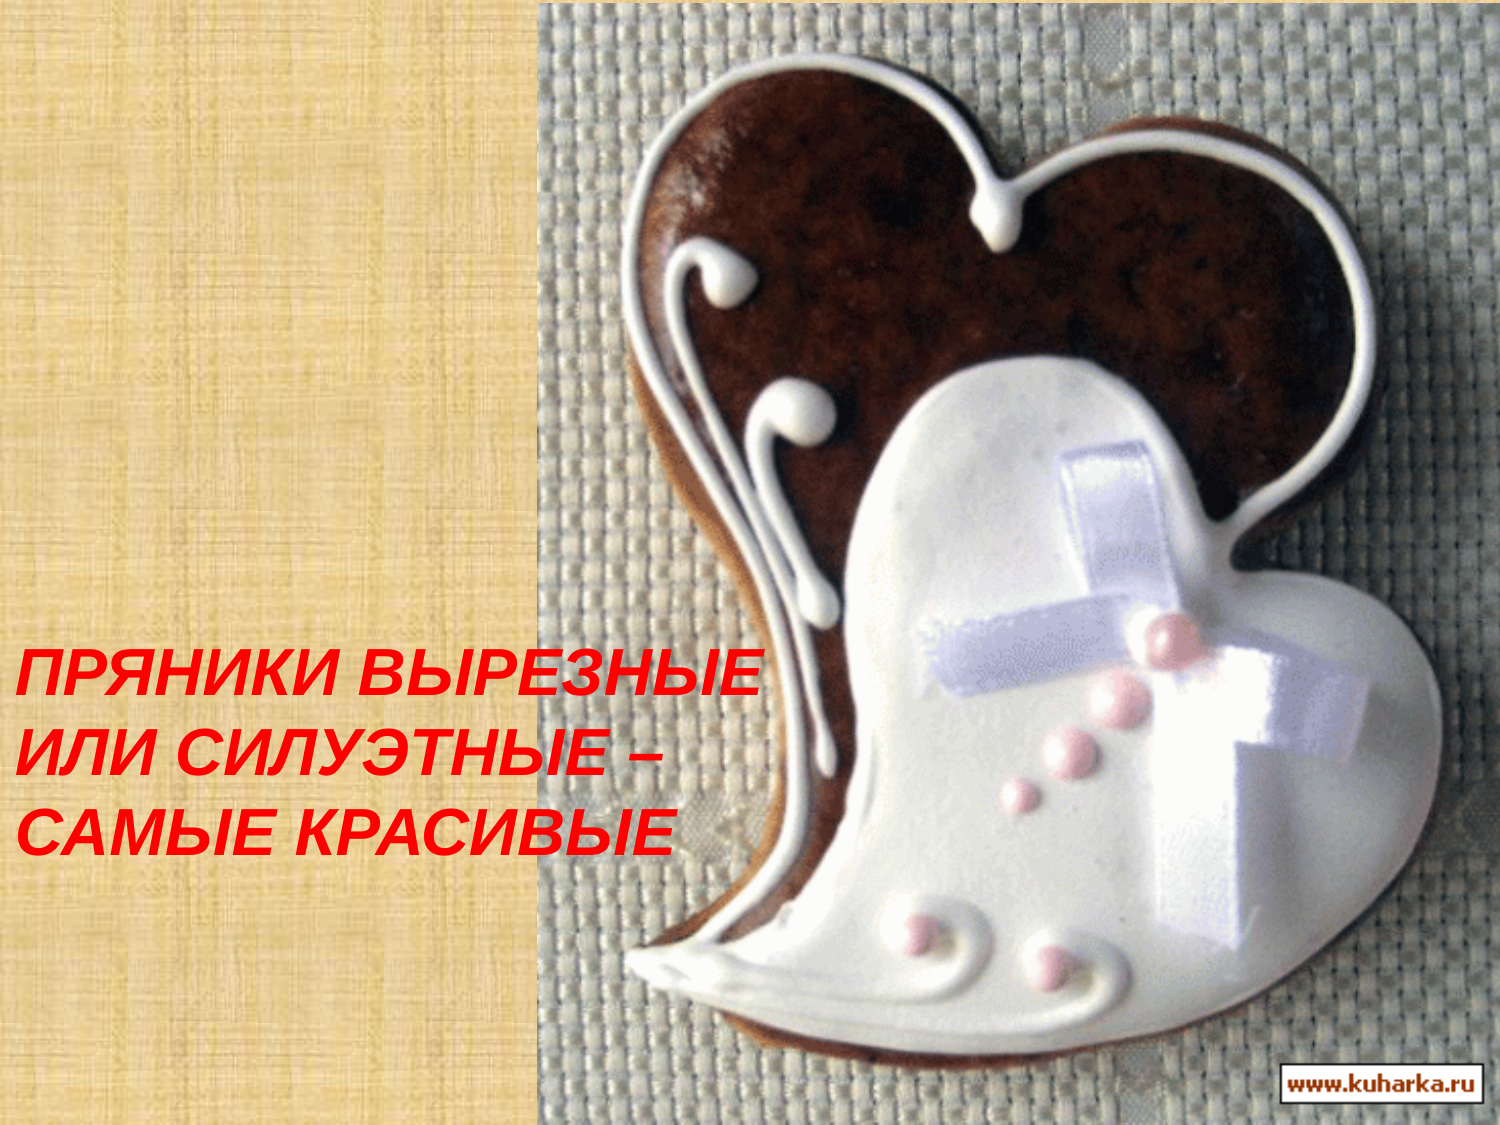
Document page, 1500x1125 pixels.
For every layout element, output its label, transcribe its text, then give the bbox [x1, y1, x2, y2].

text_box ПРЯНИКИ ВЫРЕЗНЫЕ ИЛИ СИЛУЭТНЫЕ – САМЫЕ КРАСИВЫЕ [0, 621, 532, 877]
picture [0, 0, 1500, 1125]
